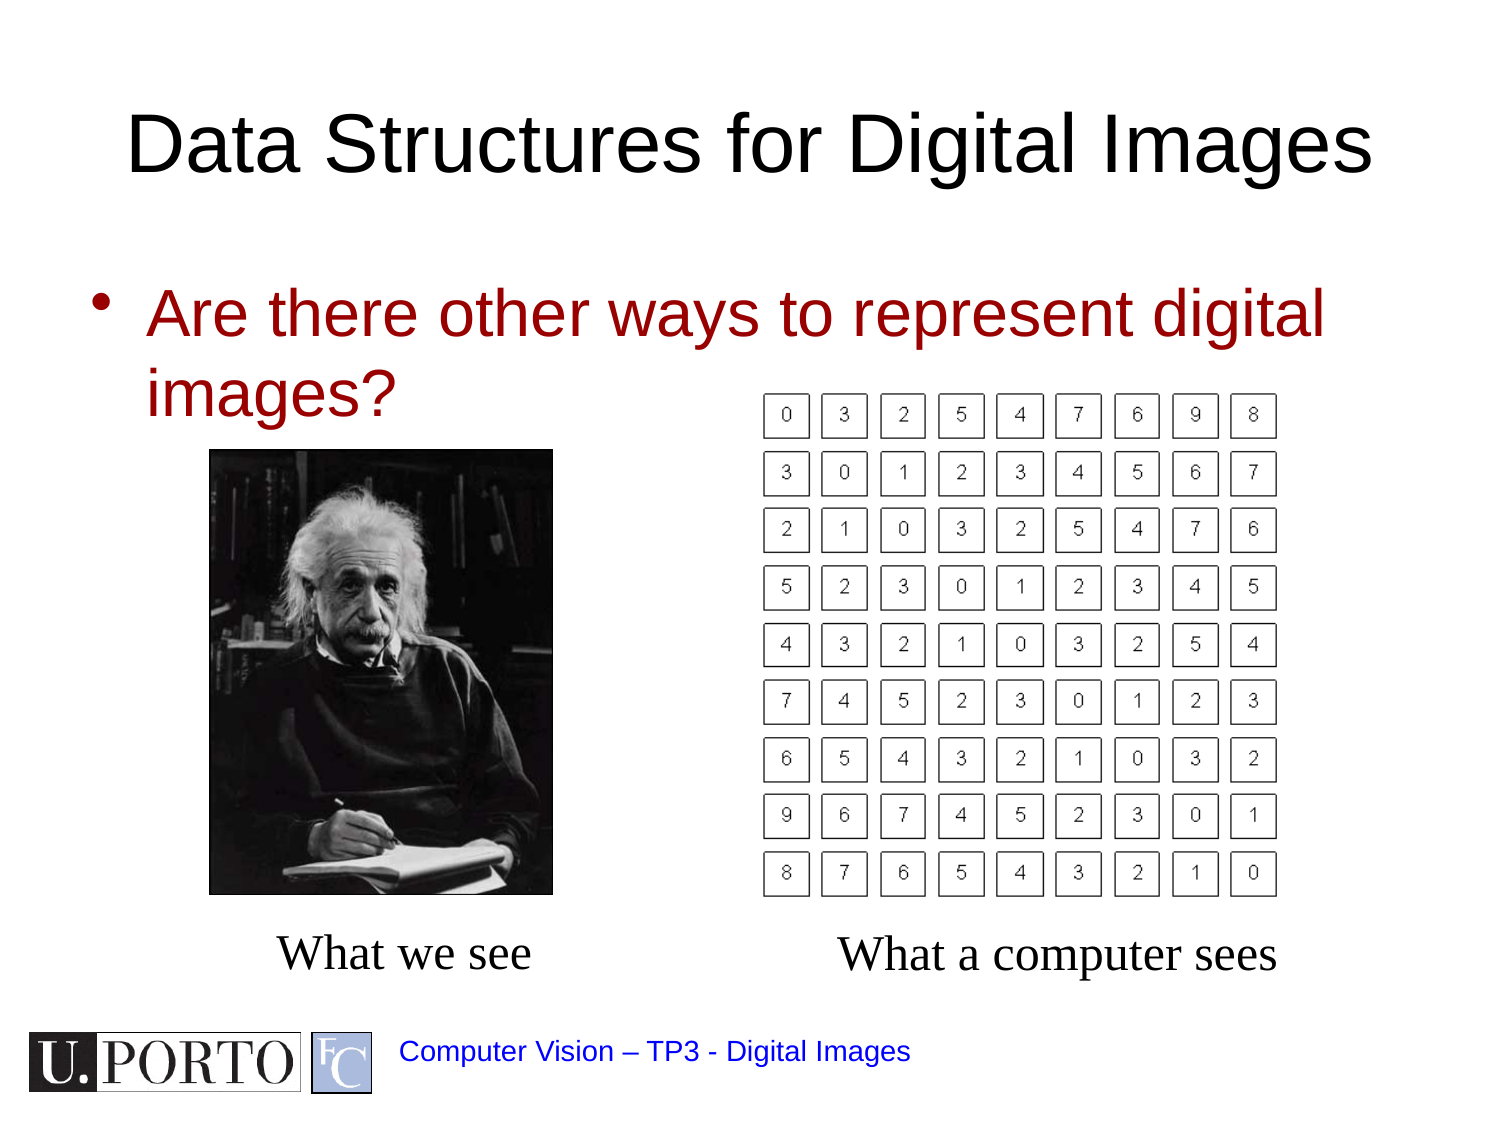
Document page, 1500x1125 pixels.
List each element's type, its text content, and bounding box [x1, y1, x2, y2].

list Are there other ways to represent digital images? [75, 262, 1425, 1005]
title Data Structures for Digital Images [75, 45, 1425, 233]
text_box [761, 391, 1296, 989]
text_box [209, 448, 553, 988]
picture [313, 1033, 371, 1092]
footer Computer Vision – TP3 - Digital Images [383, 1024, 1306, 1103]
picture [29, 1032, 301, 1092]
